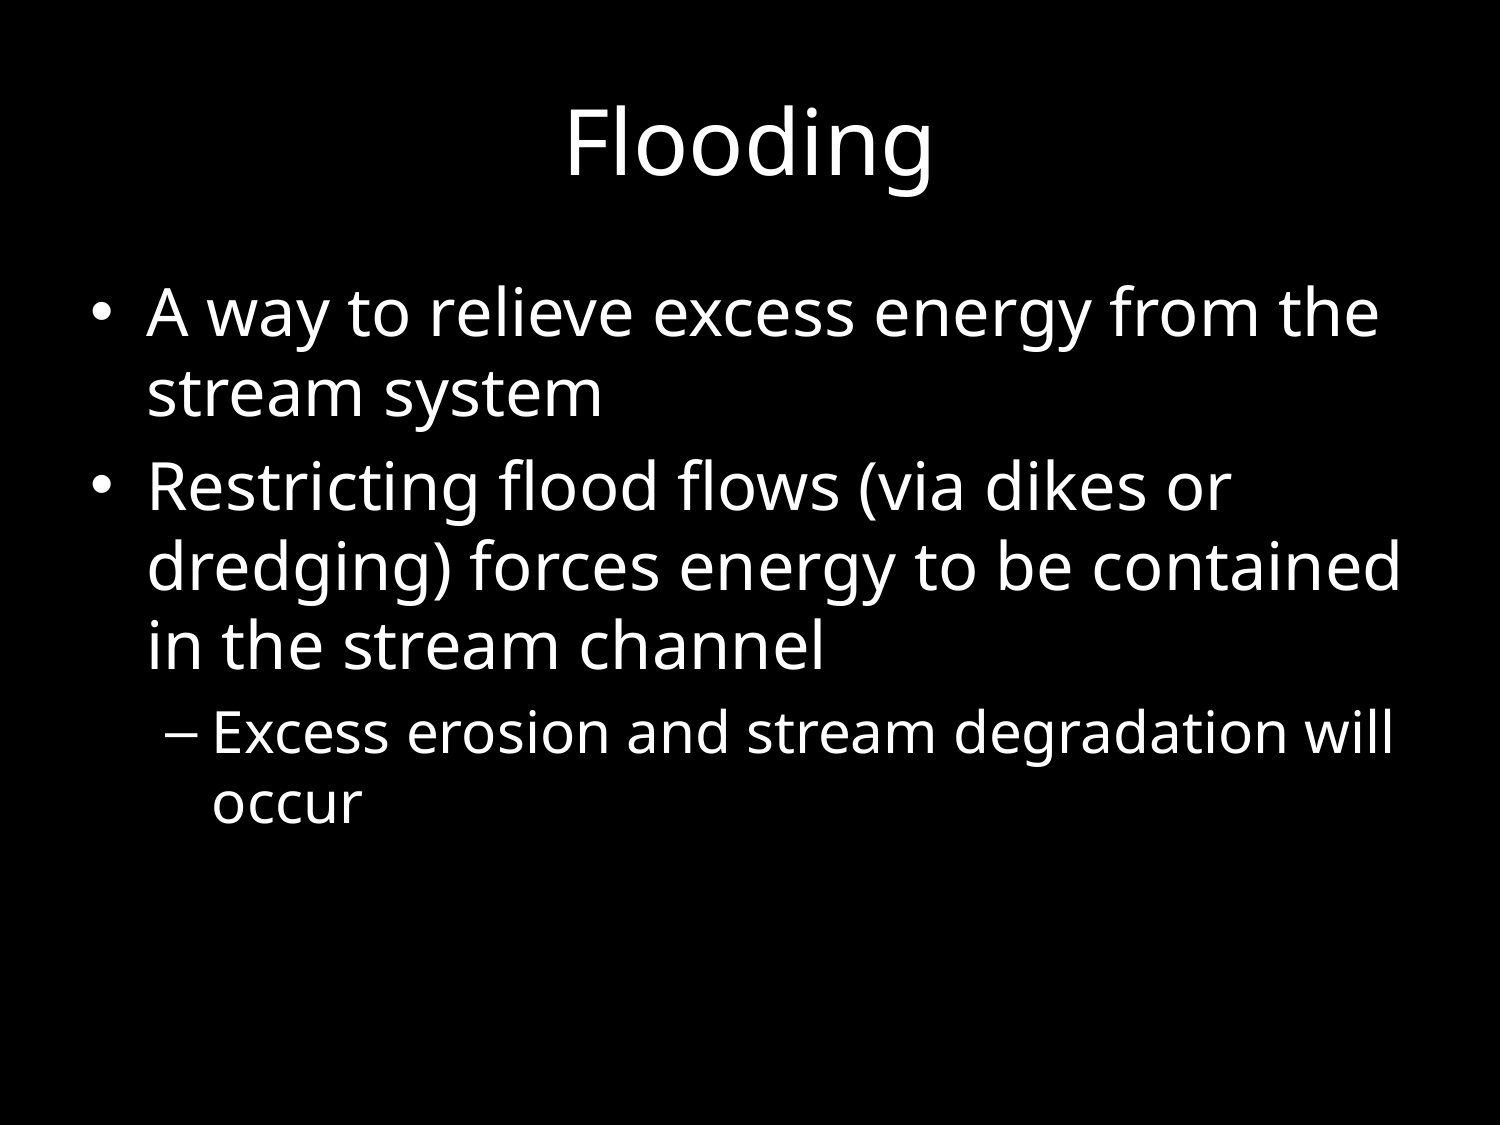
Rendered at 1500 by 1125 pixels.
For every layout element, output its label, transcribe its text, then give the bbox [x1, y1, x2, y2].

title Flooding [75, 45, 1425, 233]
list A way to relieve excess energy from the stream system Restricting flood flows (via dikes or dredging) forces energy to be contained in the stream channel Excess erosion and stream degradation will occur [75, 262, 1425, 1005]
